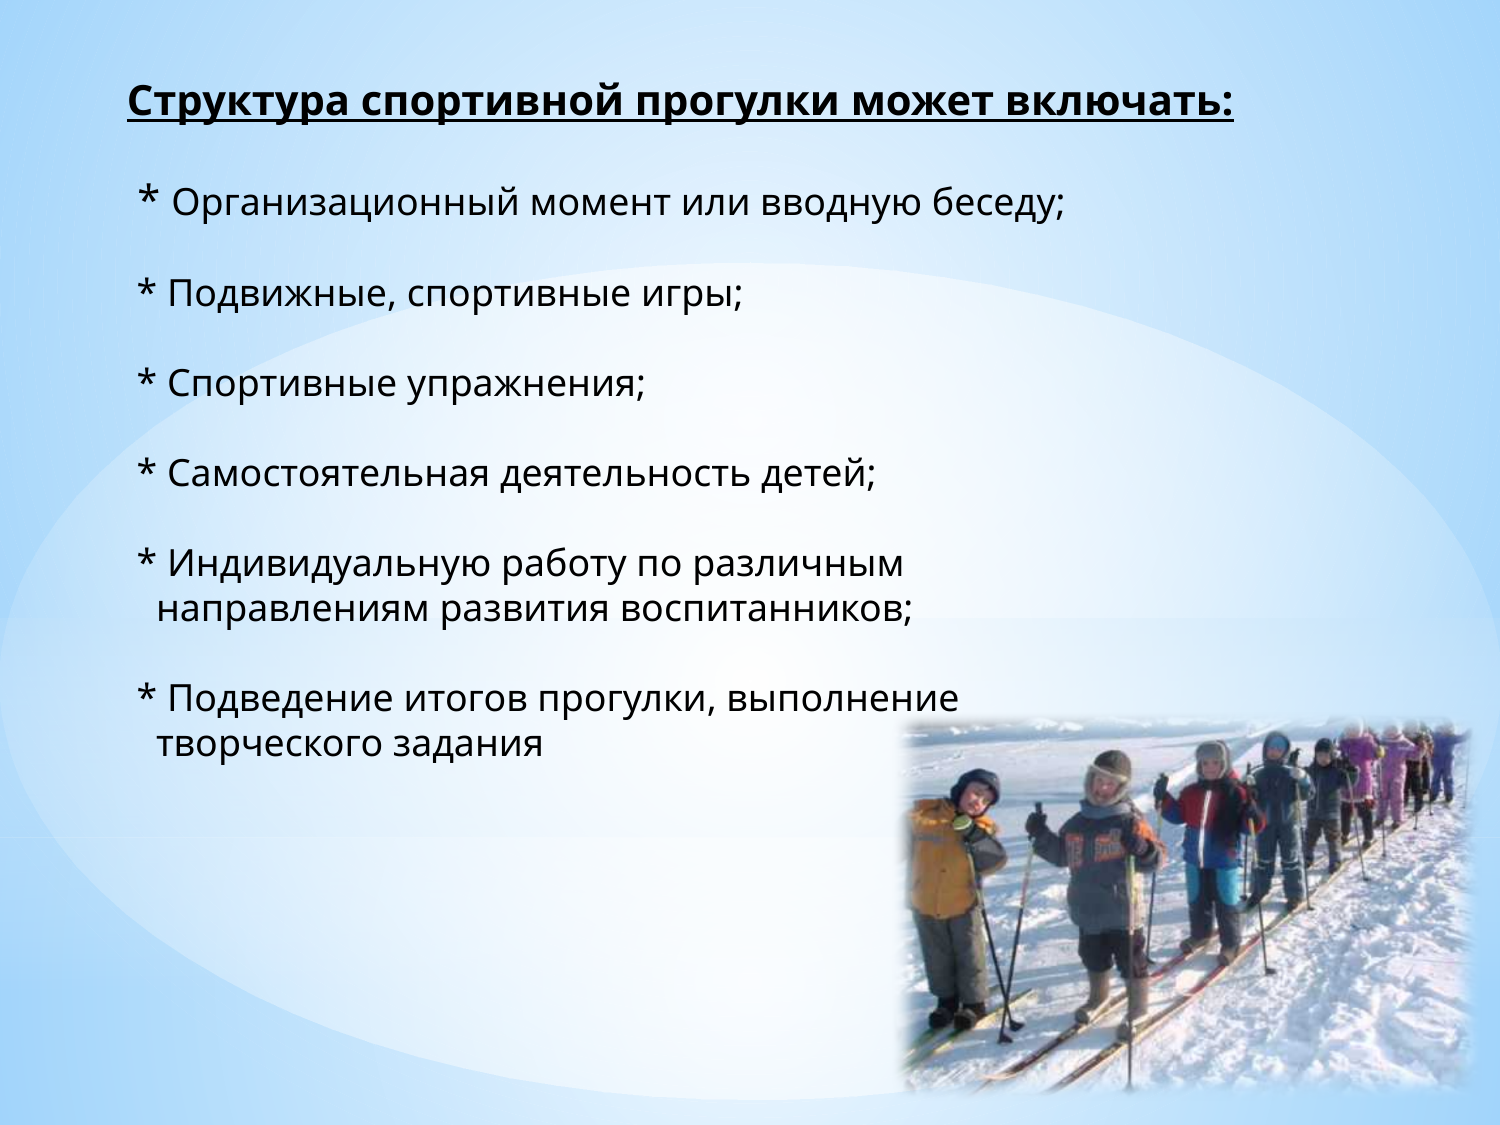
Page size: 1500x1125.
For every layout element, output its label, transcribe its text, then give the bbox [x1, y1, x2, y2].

text_box Структура спортивной прогулки может включать: * Организационный момент или вводную беседу; * Подвижные, спортивные игры; * Спортивные упражнения; * Самостоятельная деятельность детей; * Индивидуальную работу по различным направлениям развития воспитанников; * Подведение итогов прогулки, выполнение творческого задания [112, 66, 1282, 772]
picture [891, 711, 1482, 1102]
